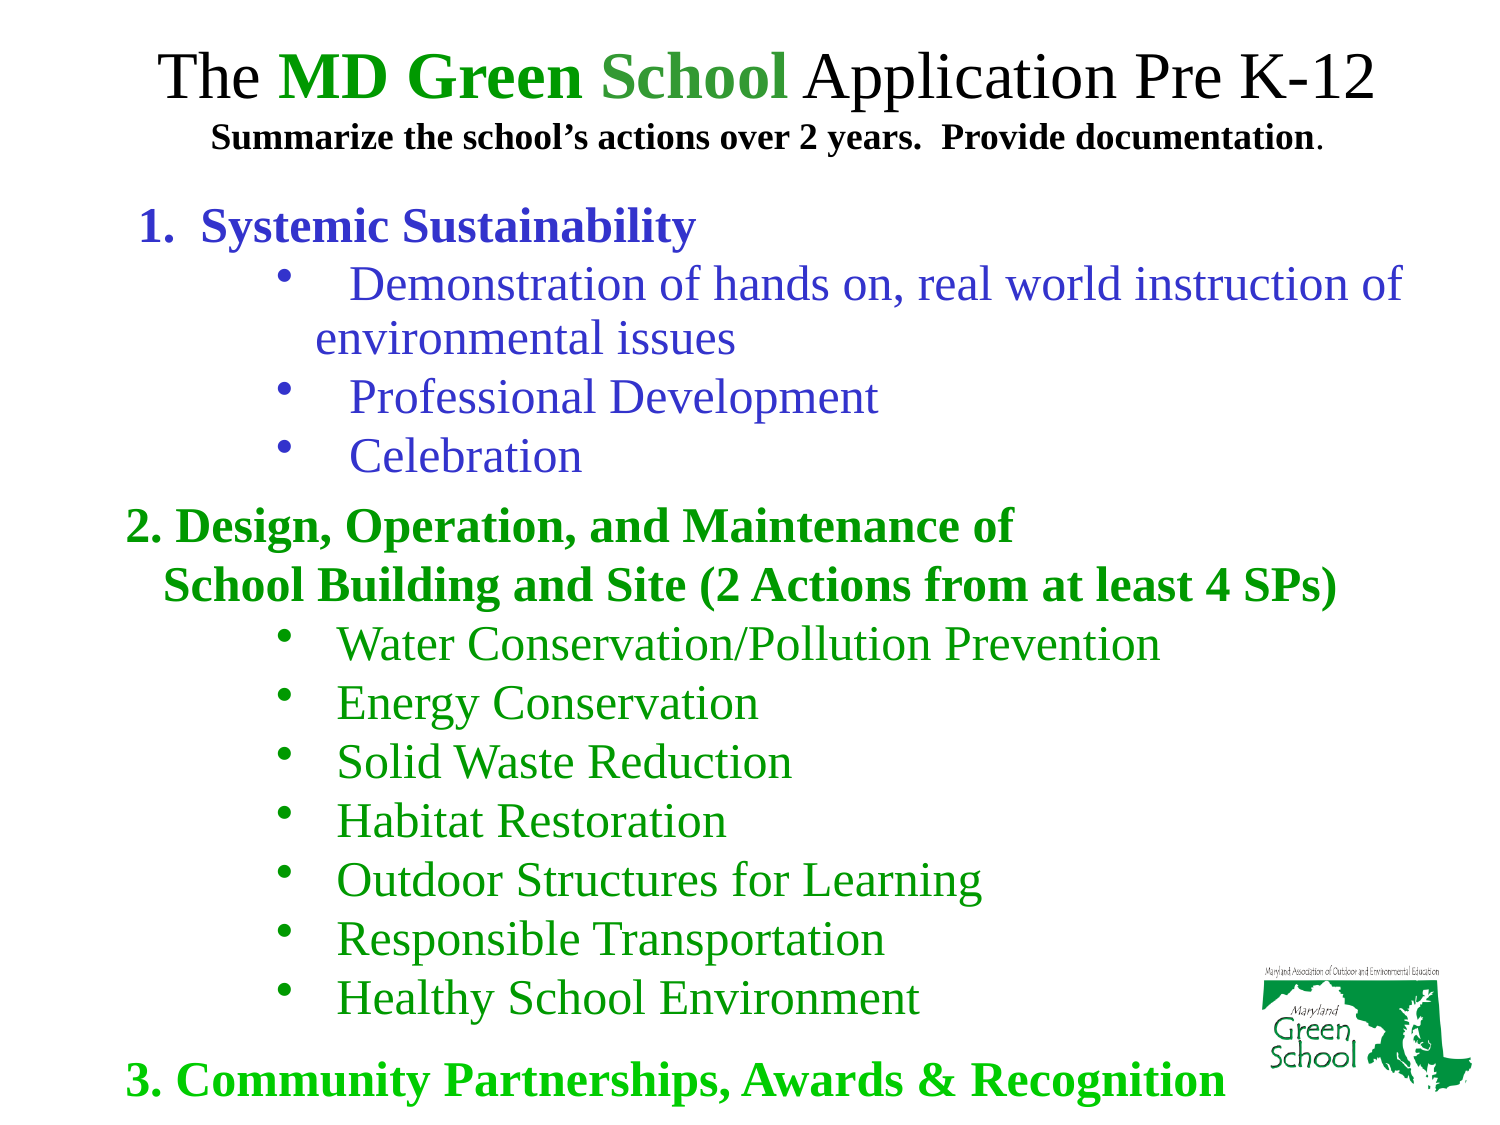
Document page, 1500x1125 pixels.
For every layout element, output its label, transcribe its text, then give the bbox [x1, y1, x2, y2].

text_box The MD Green School Application Pre K-12 Summarize the school’s actions over 2 years. Provide documentation. 1. Systemic Sustainability Demonstration of hands on, real world instruction of environmental issues Professional Development Celebration 2. Design, Operation, and Maintenance of School Building and Site (2 Actions from at least 4 SPs) Water Conservation/Pollution Prevention Energy Conservation Solid Waste Reduction Habitat Restoration Outdoor Structures for Learning Responsible Transportation Healthy School Environment 3. Community Partnerships, Awards & Recognition [0, 24, 1500, 1125]
picture [1262, 965, 1473, 1092]
